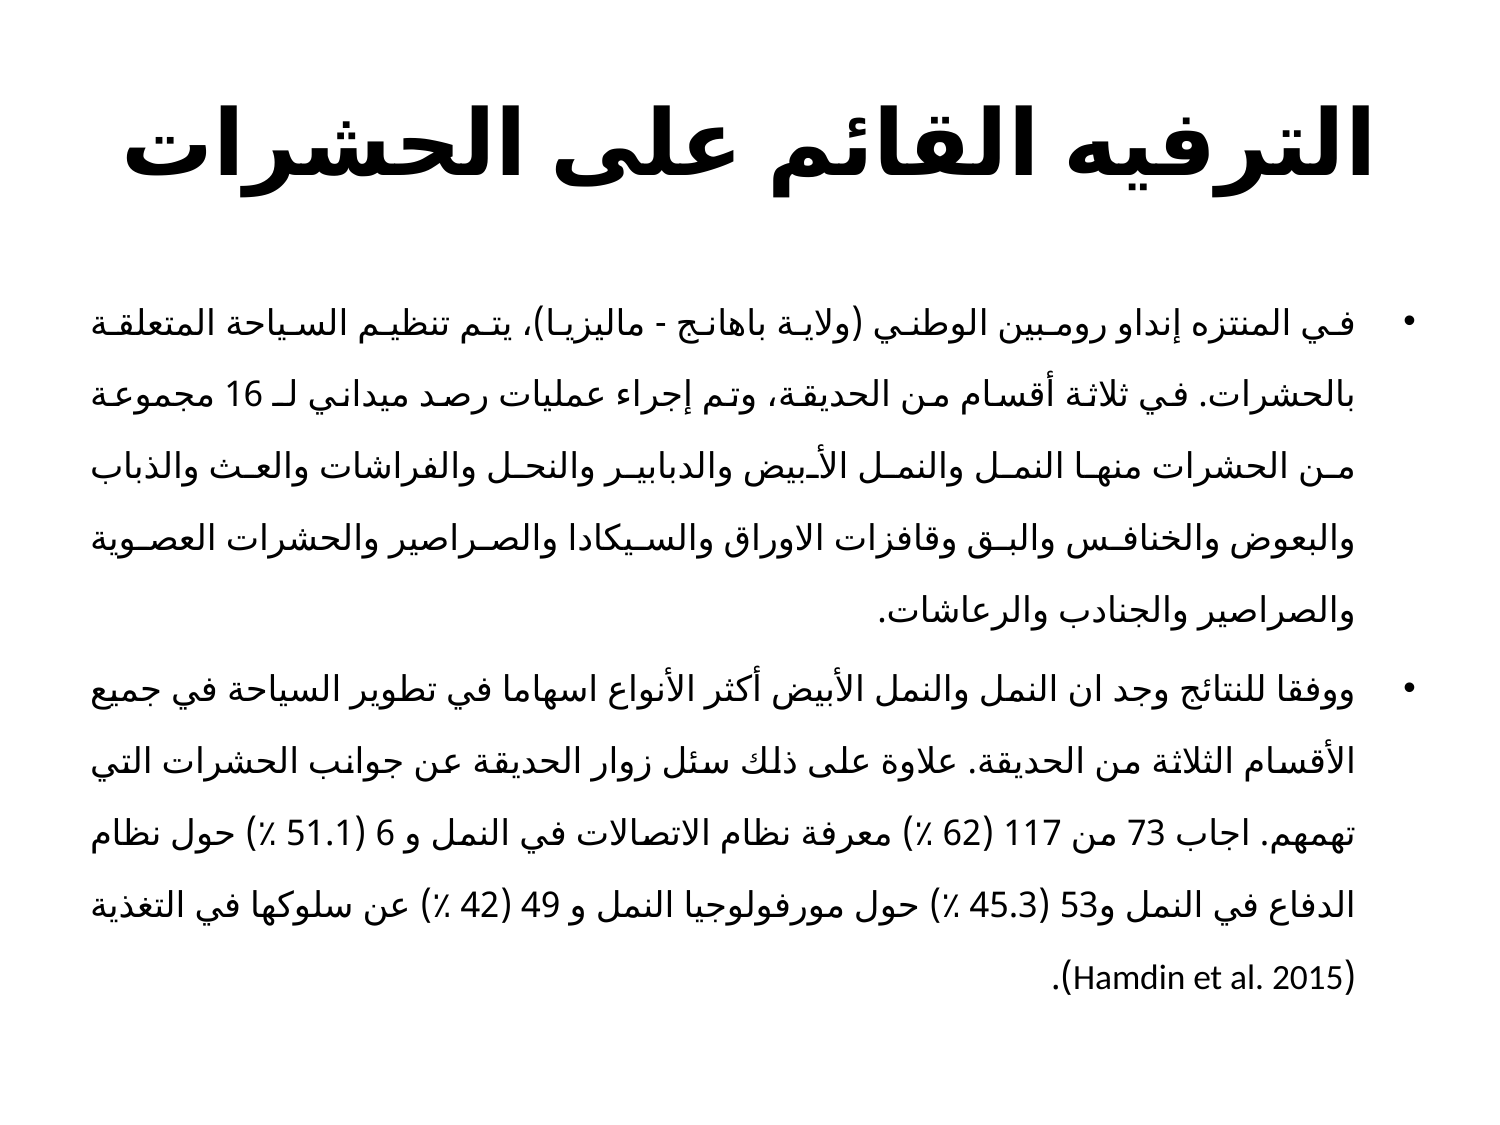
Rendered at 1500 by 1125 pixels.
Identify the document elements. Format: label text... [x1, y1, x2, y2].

title الترفيه القائم على الحشرات [75, 45, 1425, 233]
list في المنتزه إنداو رومبين الوطني (ولاية باهانج - ماليزيا)، يتم تنظيم السياحة المتعلقة بالحشرات. في ثلاثة أقسام من الحديقة، وتم إجراء عمليات رصد ميداني لـ 16 مجموعة من الحشرات منها النمل والنمل الأبيض والدبابير والنحل والفراشات والعث والذباب والبعوض والخنافس والبق وقافزات الاوراق والسيكادا والصراصير والحشرات العصوية والصراصير والجنادب والرعاشات. ووفقا للنتائج وجد ان النمل والنمل الأبيض أكثر الأنواع اسهاما في تطوير السياحة في جميع الأقسام الثلاثة من الحديقة. علاوة على ذلك سئل زوار الحديقة عن جوانب الحشرات التي تهمهم. اجاب 73 من 117 (62 ٪) معرفة نظام الاتصالات في النمل و 6 (51.1 ٪) حول نظام الدفاع في النمل و53 (45.3 ٪) حول مورفولوجيا النمل و 49 (42 ٪) عن سلوكها في التغذية (Hamdin et al. 2015). [75, 262, 1425, 1005]
